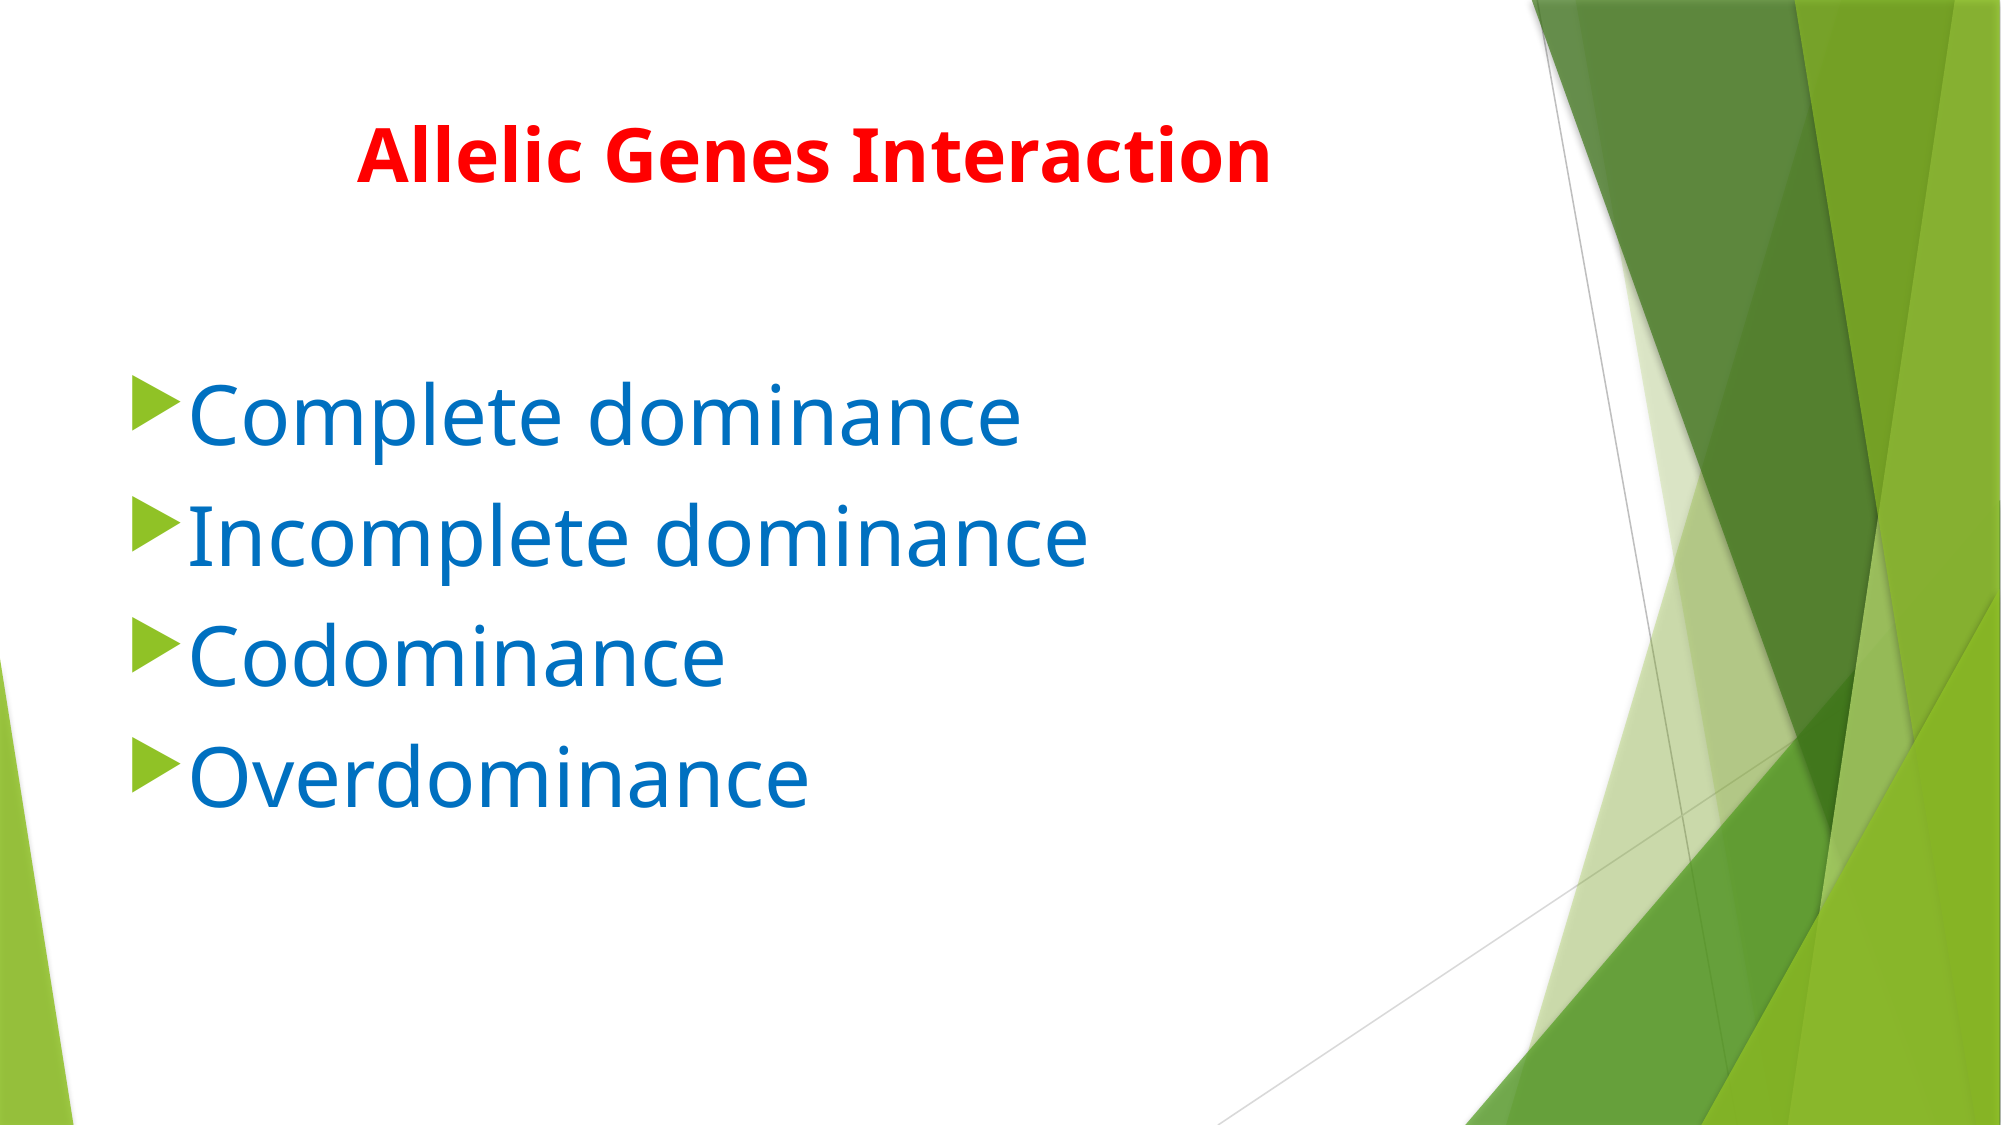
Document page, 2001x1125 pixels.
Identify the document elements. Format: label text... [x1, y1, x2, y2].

list Complete dominance Incomplete dominance Codominance Overdominance [111, 354, 1522, 992]
title Allelic Genes Interaction [111, 99, 1522, 317]
